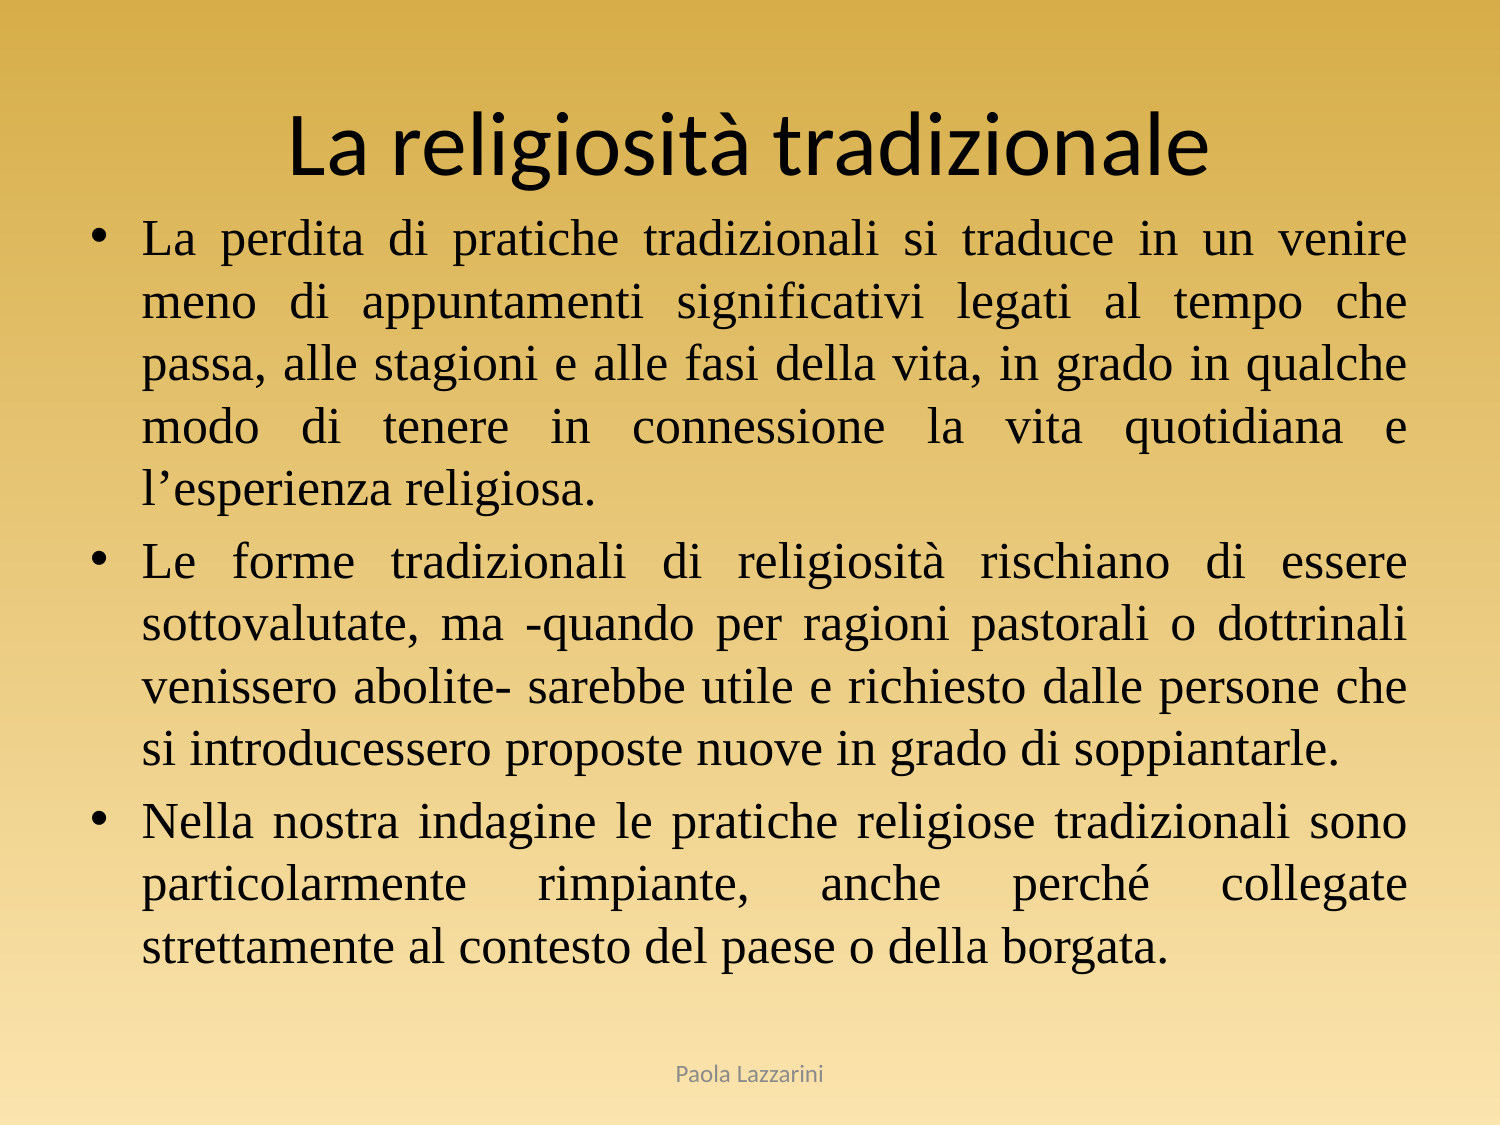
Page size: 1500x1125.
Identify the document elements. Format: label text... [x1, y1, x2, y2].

footer Paola Lazzarini [512, 1042, 988, 1103]
list La perdita di pratiche tradizionali si traduce in un venire meno di appuntamenti significativi legati al tempo che passa, alle stagioni e alle fasi della vita, in grado in qualche modo di tenere in connessione la vita quotidiana e l’esperienza religiosa. Le forme tradizionali di religiosità rischiano di essere sottovalutate, ma -quando per ragioni pastorali o dottrinali venissero abolite- sarebbe utile e richiesto dalle persone che si introducessero proposte nuove in grado di soppiantarle. Nella nostra indagine le pratiche religiose tradizionali sono particolarmente rimpiante, anche perché collegate strettamente al contesto del paese o della borgata. [74, 196, 1426, 1006]
title La religiosità tradizionale [74, 44, 1426, 196]
